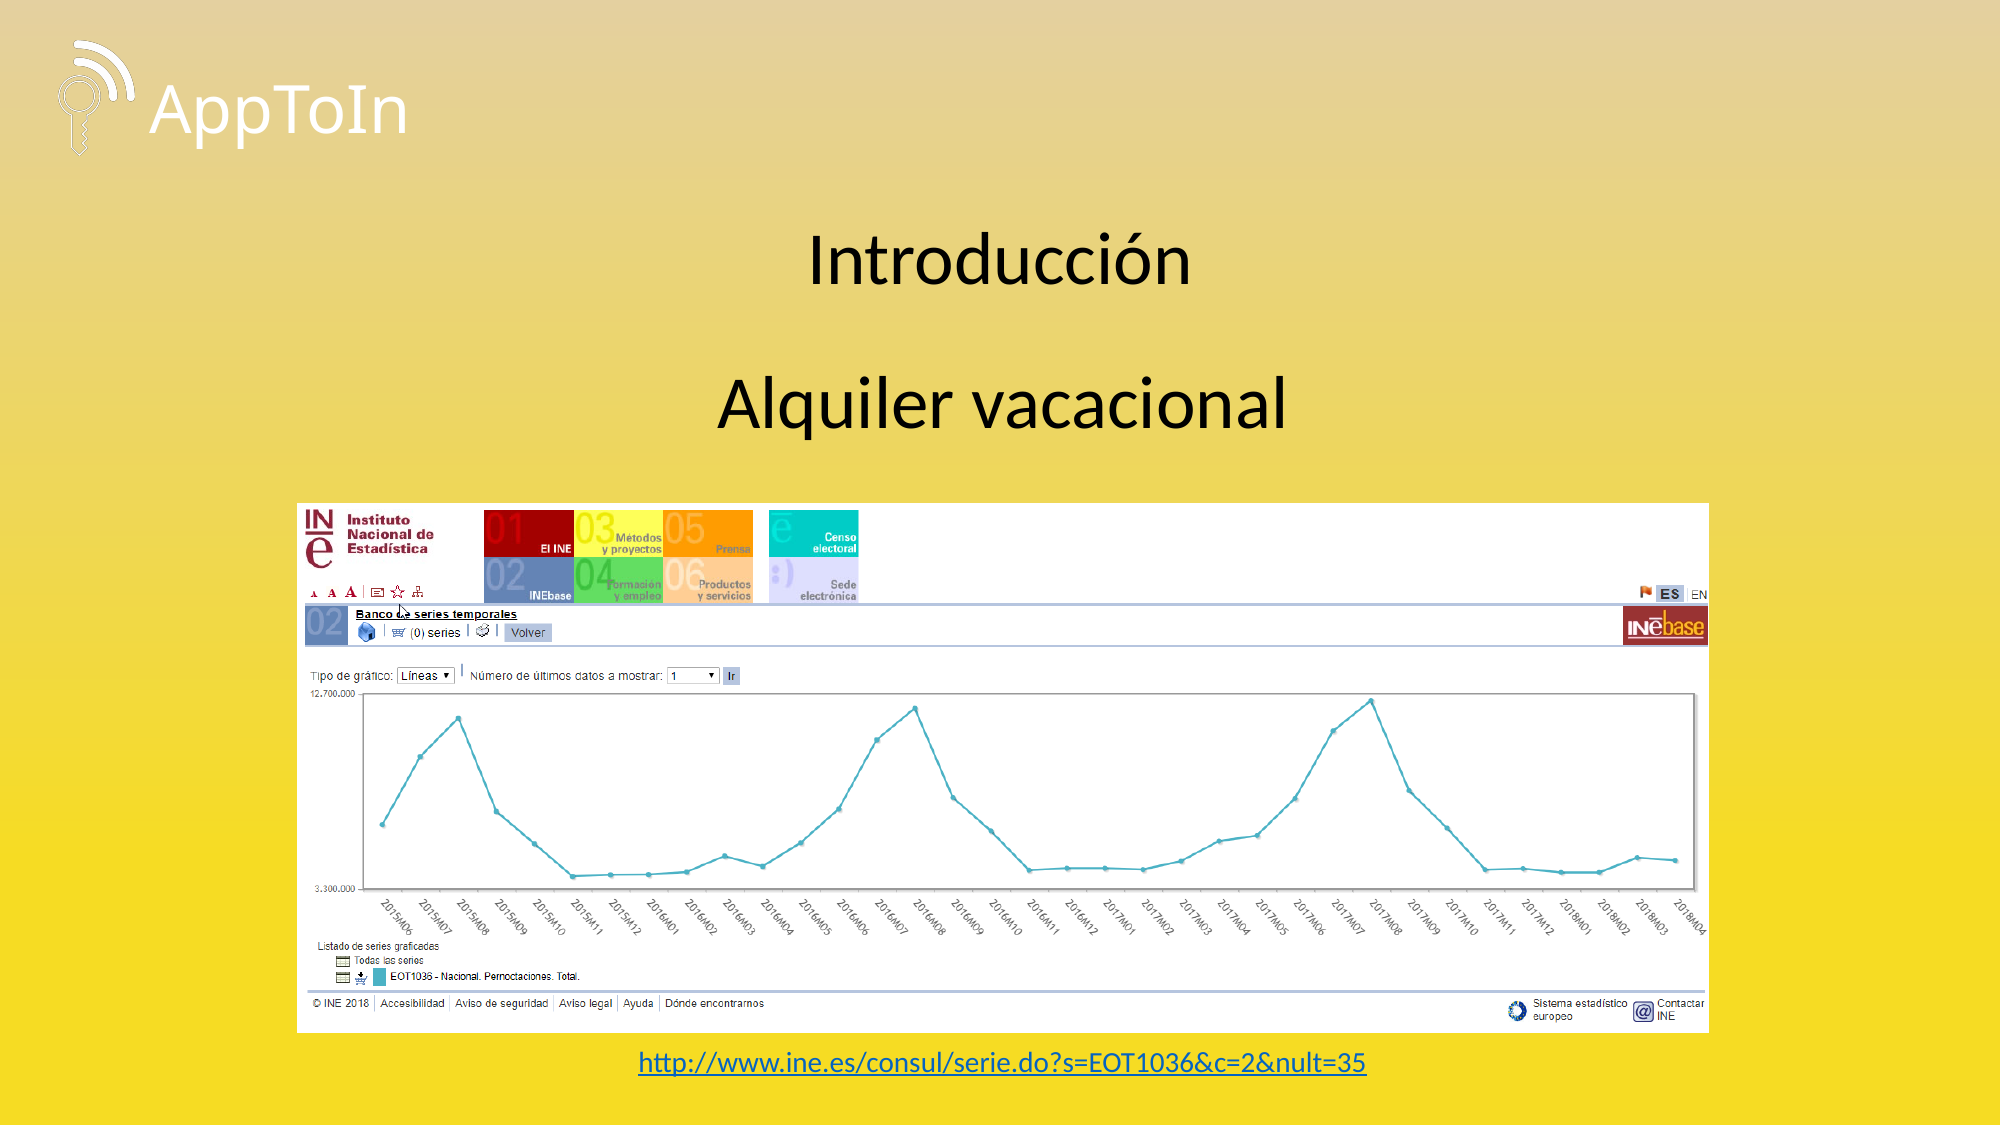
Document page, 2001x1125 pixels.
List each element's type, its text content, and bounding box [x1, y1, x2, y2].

picture [58, 40, 135, 156]
text_box AppToIn [135, 59, 502, 155]
picture [297, 503, 1709, 1034]
text_box http://www.ine.es/consul/serie.do?s=EOT1036&c=2&nult=35 [623, 1034, 1383, 1086]
text_box Alquiler vacacional [297, 345, 1709, 451]
text_box Introducción [645, 202, 1355, 307]
